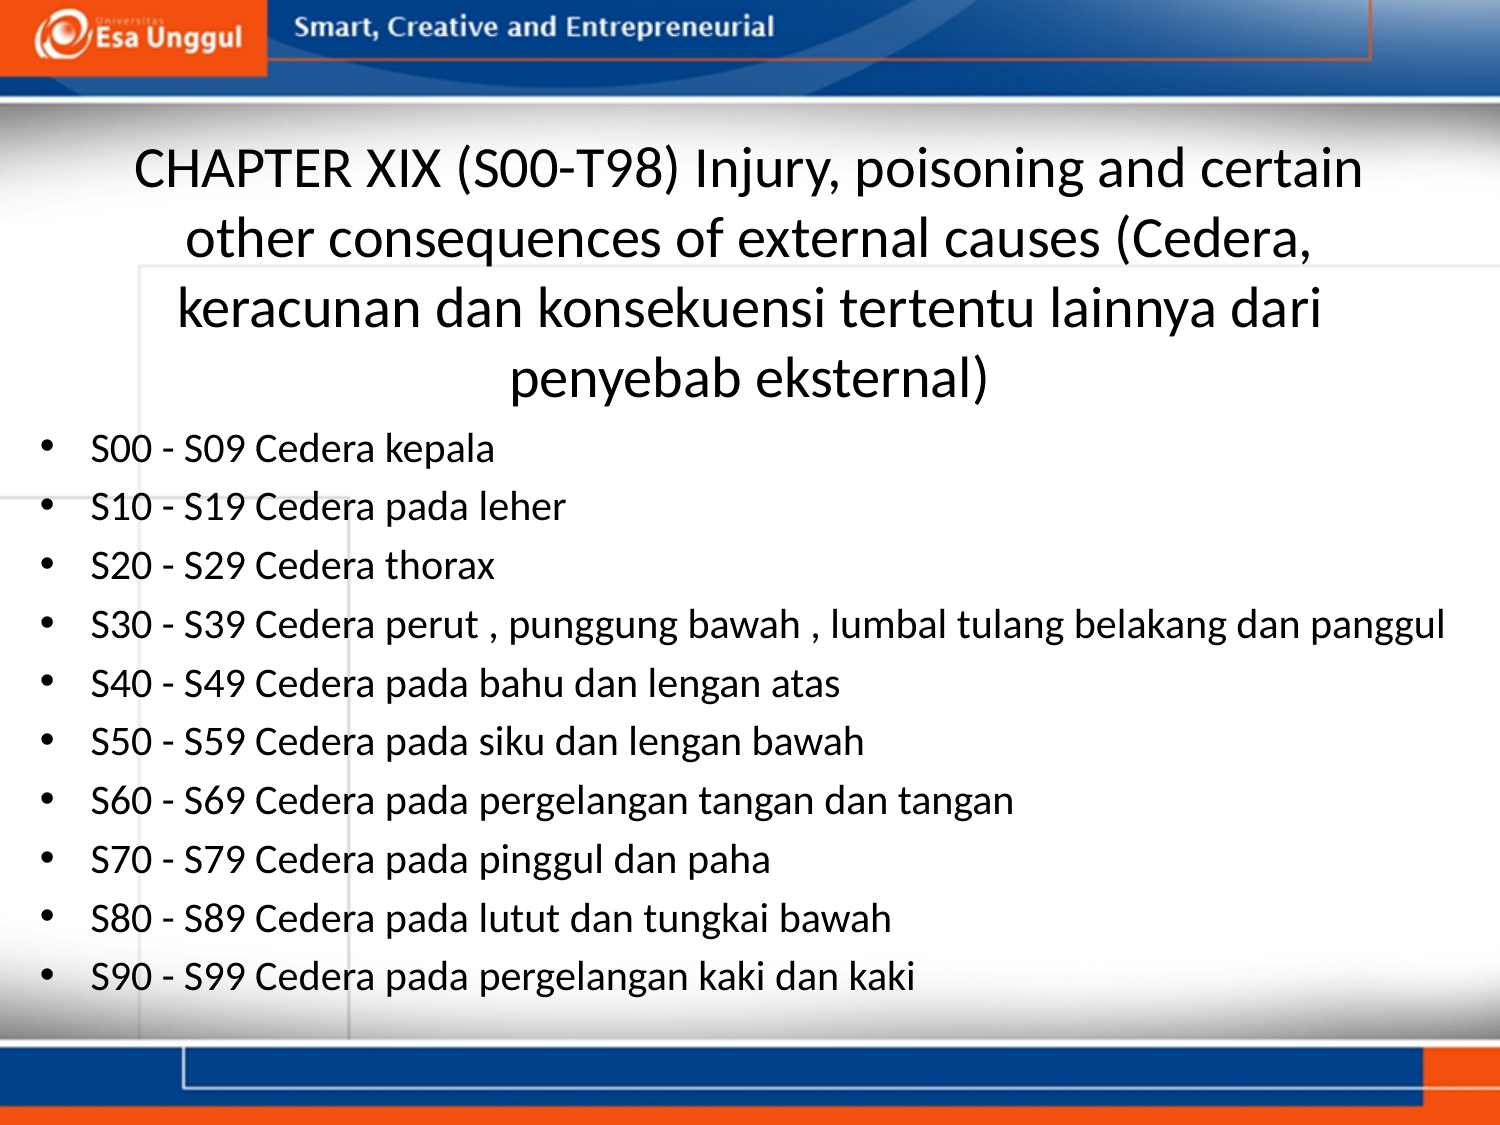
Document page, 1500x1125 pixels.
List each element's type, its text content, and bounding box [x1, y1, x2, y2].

title CHAPTER XIX (S00-T98) Injury, poisoning and certain other consequences of external causes (Cedera, keracunan dan konsekuensi tertentu lainnya dari penyebab eksternal) [75, 99, 1425, 412]
picture [0, 0, 1500, 1125]
list S00 - S09 Cedera kepala S10 - S19 Cedera pada leher S20 - S29 Cedera thorax S30 - S39 Cedera perut , punggung bawah , lumbal tulang belakang dan panggul S40 - S49 Cedera pada bahu dan lengan atas S50 - S59 Cedera pada siku dan lengan bawah S60 - S69 Cedera pada pergelangan tangan dan tangan S70 - S79 Cedera pada pinggul dan paha S80 - S89 Cedera pada lutut dan tungkai bawah S90 - S99 Cedera pada pergelangan kaki dan kaki [24, 412, 1463, 1063]
